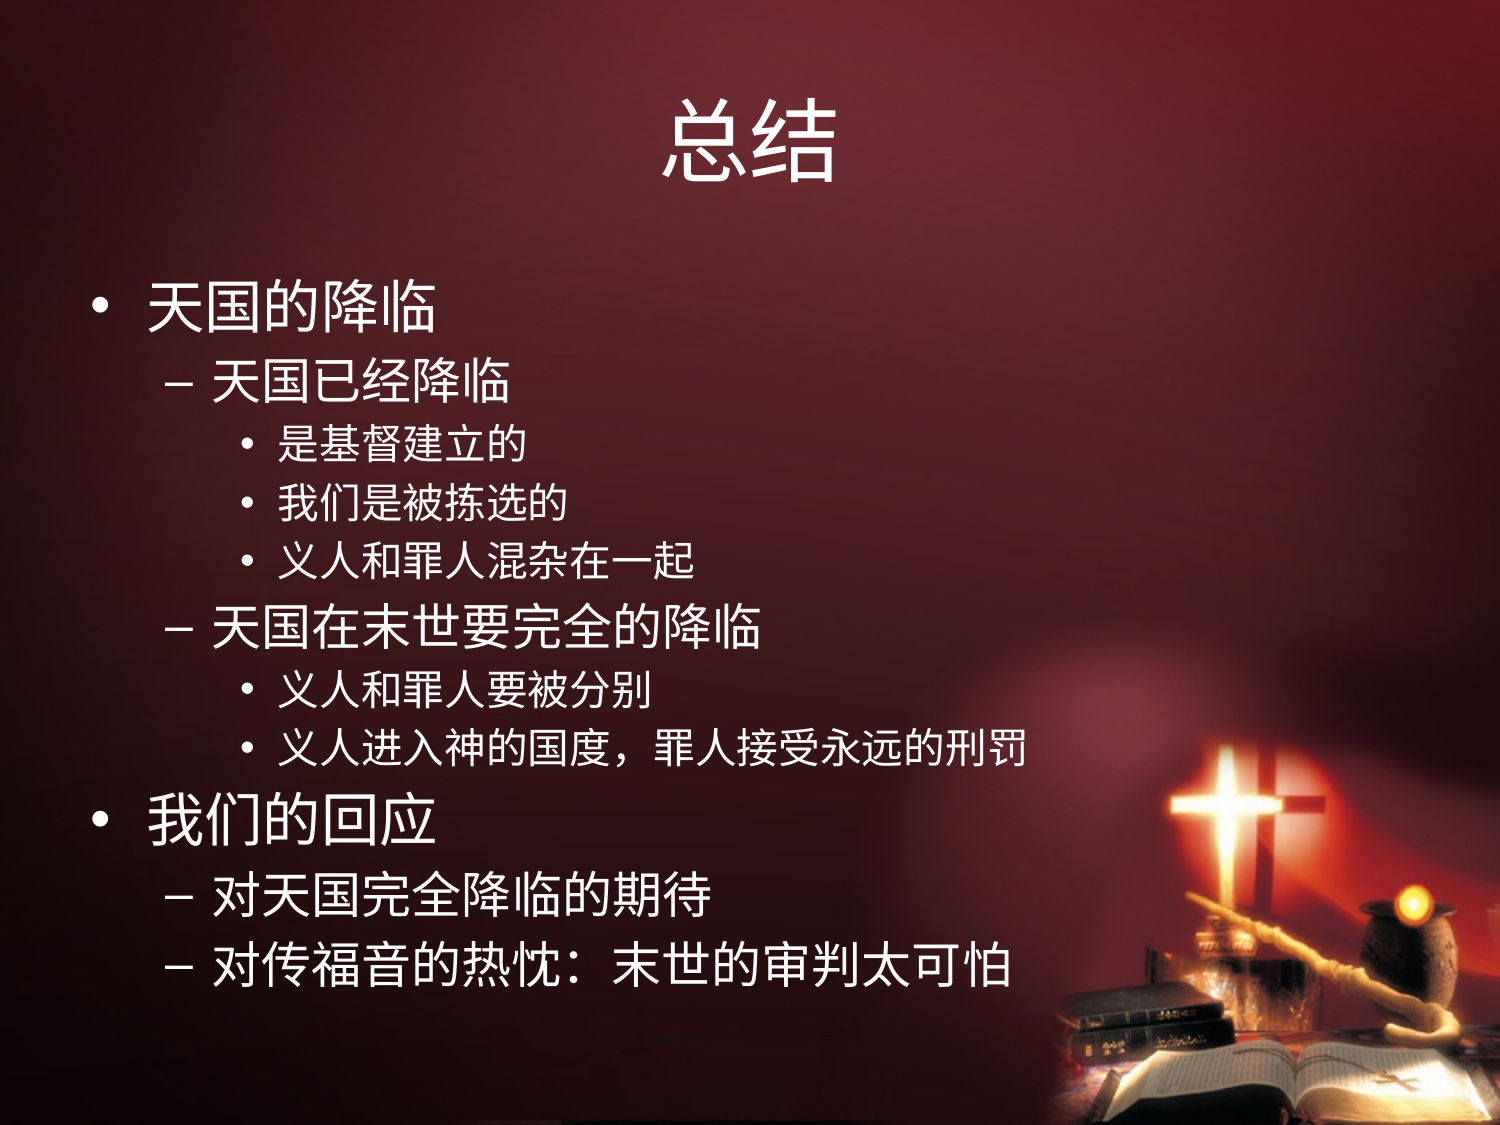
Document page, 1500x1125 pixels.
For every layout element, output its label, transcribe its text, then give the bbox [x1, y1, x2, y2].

picture [0, 0, 1500, 1125]
title 总结 [75, 45, 1425, 233]
list 天国的降临 天国已经降临 是基督建立的 我们是被拣选的 义人和罪人混杂在一起 天国在末世要完全的降临 义人和罪人要被分别 义人进入神的国度，罪人接受永远的刑罚 我们的回应 对天国完全降临的期待 对传福音的热忱：末世的审判太可怕 [75, 262, 1425, 1005]
